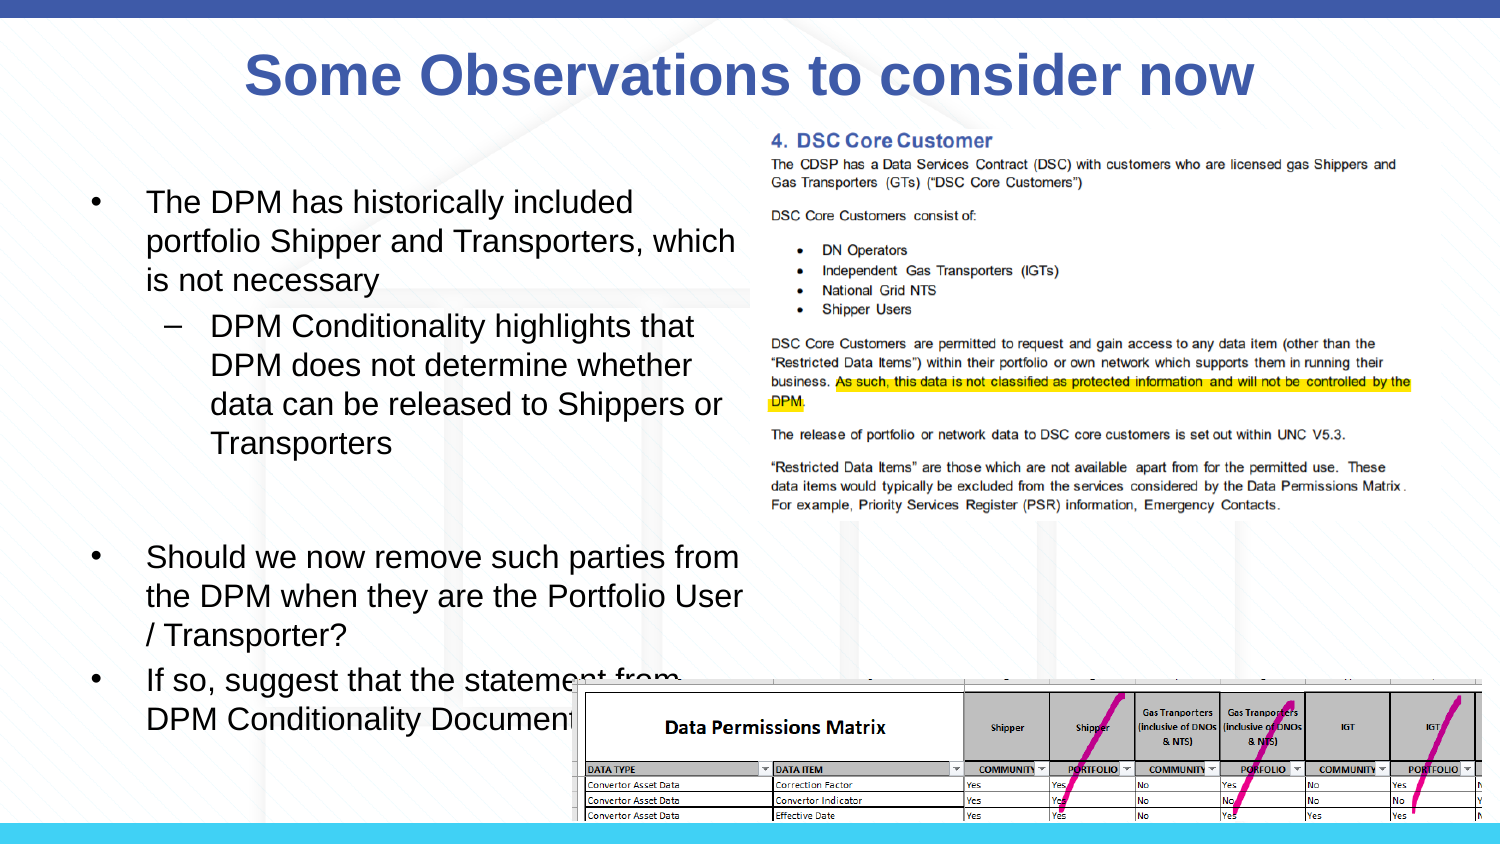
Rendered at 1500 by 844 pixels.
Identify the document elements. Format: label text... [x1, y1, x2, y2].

title Some Observations to consider now [75, 20, 1425, 125]
picture [0, 0, 1500, 844]
list The DPM has historically included portfolio Shipper and Transporters, which is not necessary DPM Conditionality highlights that DPM does not determine whether data can be released to Shippers or Transporters Should we now remove such parties from the DPM when they are the Portfolio User / Transporter? If so, suggest that the statement from DPM Conditionality Document is retained. [75, 173, 763, 777]
